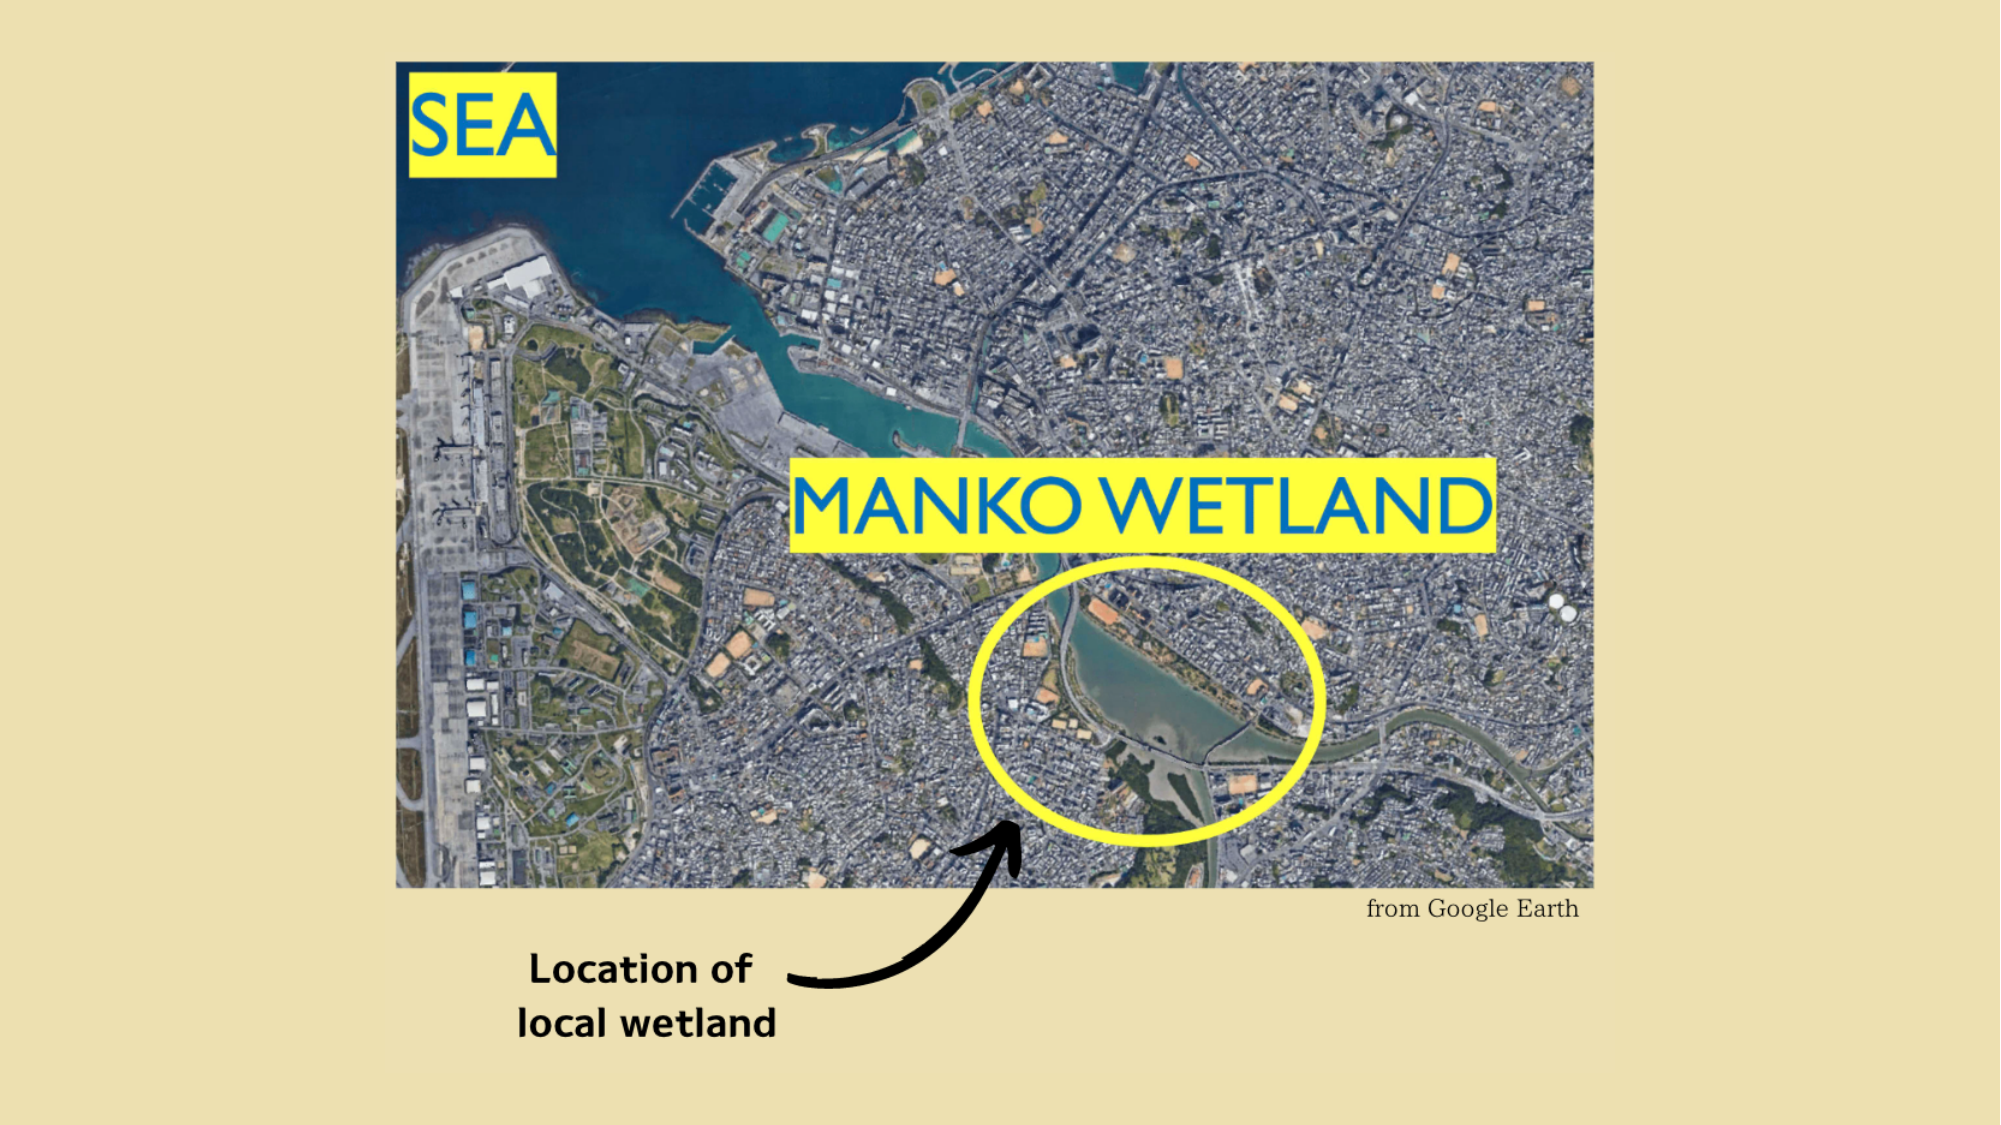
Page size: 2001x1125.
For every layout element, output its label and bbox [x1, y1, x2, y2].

picture [385, 52, 1615, 1073]
